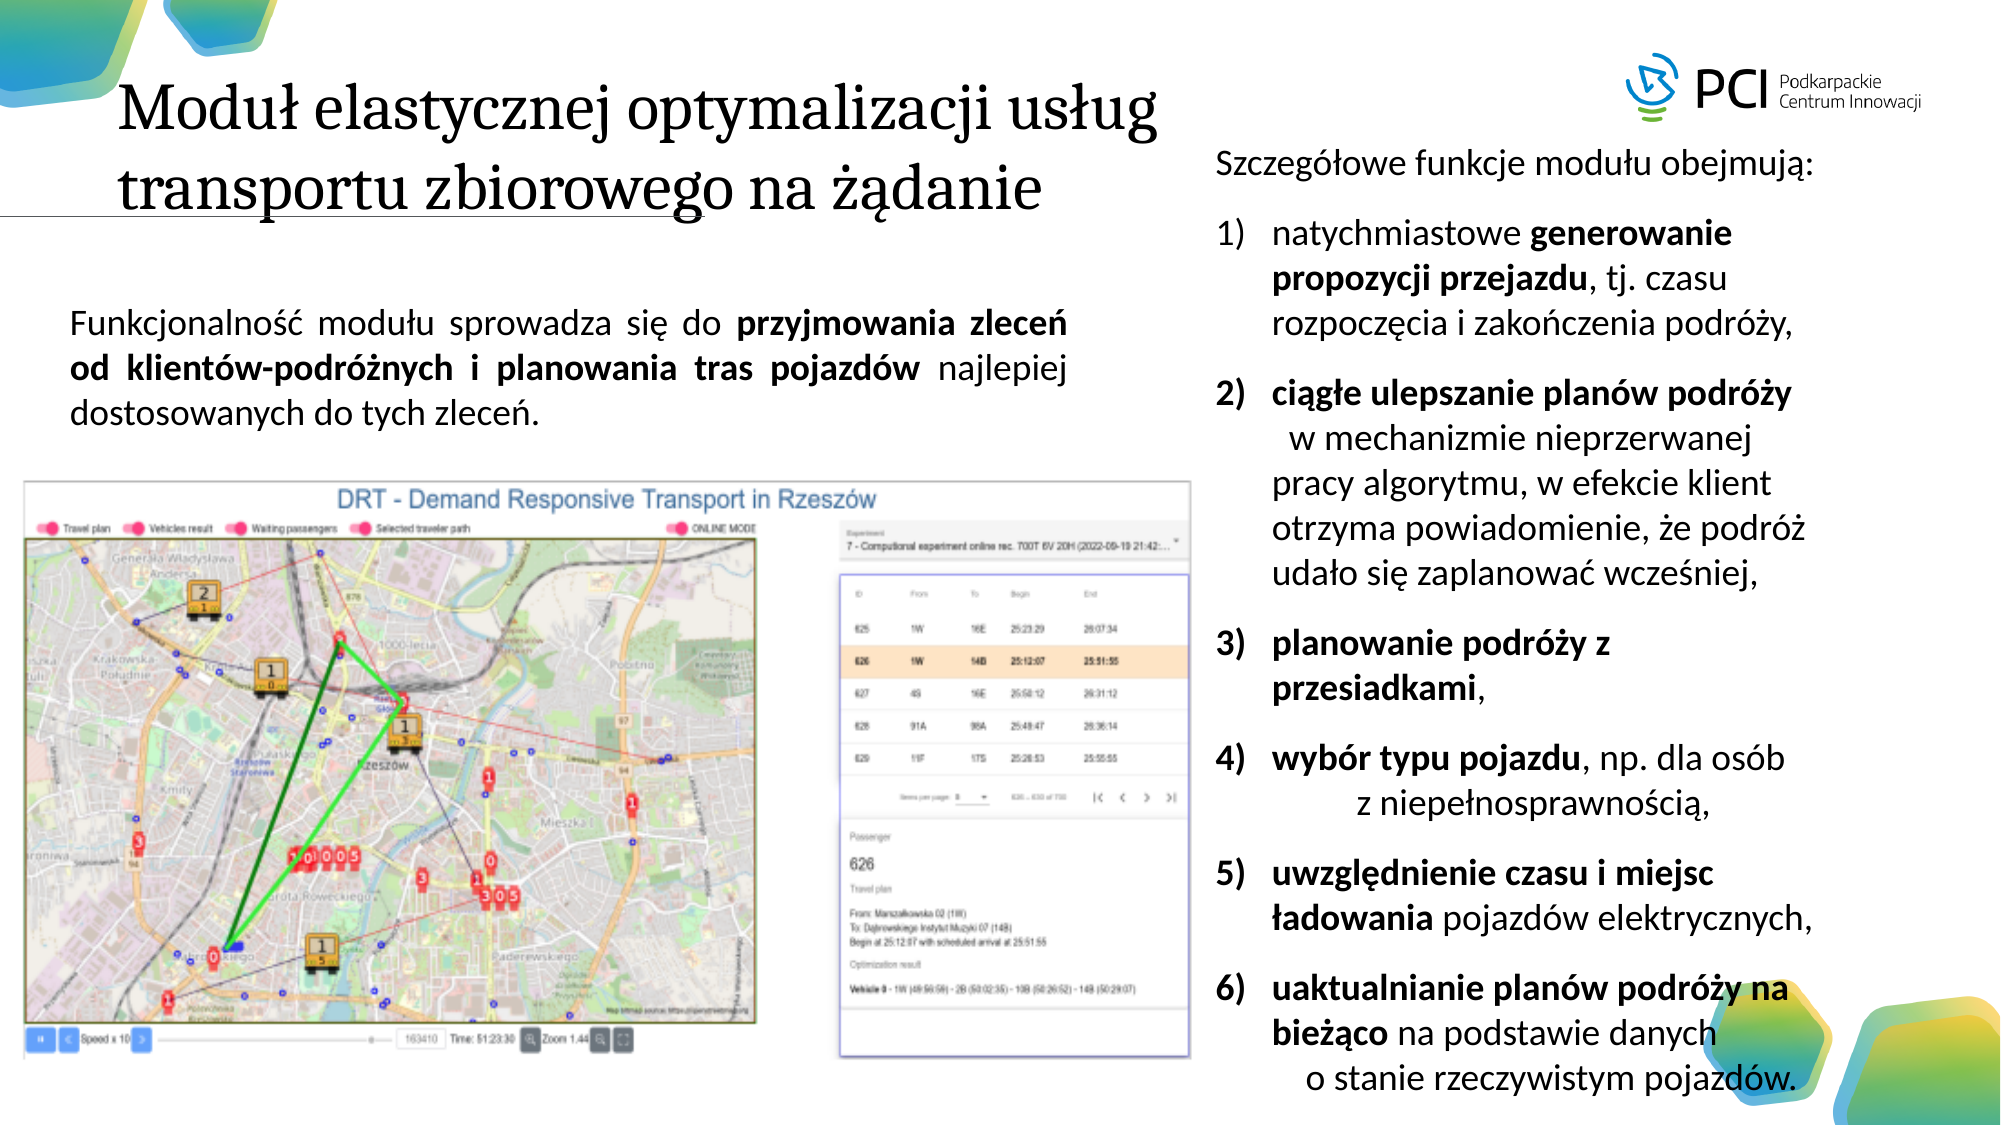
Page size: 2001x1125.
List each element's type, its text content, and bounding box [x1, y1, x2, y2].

text_box Moduł elastycznej optymalizacji usług transportu zbiorowego na żądanie [102, 55, 1438, 230]
picture [0, 0, 2001, 1125]
text_box Funkcjonalność modułu sprowadza się do przyjmowania zleceń od klientów-podróżnych i planowania tras pojazdów najlepiej dostosowanych do tych zleceń. [54, 290, 1083, 441]
text_box Szczegółowe funkcje modułu obejmują: natychmiastowe generowanie propozycji przejazdu, tj. czasu rozpoczęcia i zakończenia podróży, ciągłe ulepszanie planów podróży w mechanizmie nieprzerwanej pracy algorytmu, w efekcie klient otrzyma powiadomienie, że podróż udało się zaplanować wcześniej, planowanie podróży z przesiadkami, wybór typu pojazdu, np. dla osób z niepełnosprawnością, uwzględnienie czasu i miejsc ładowania pojazdów elektrycznych, uaktualnianie planów podróży na bieżąco na podstawie danych o stanie rzeczywistym pojazdów. [1200, 130, 1839, 1106]
